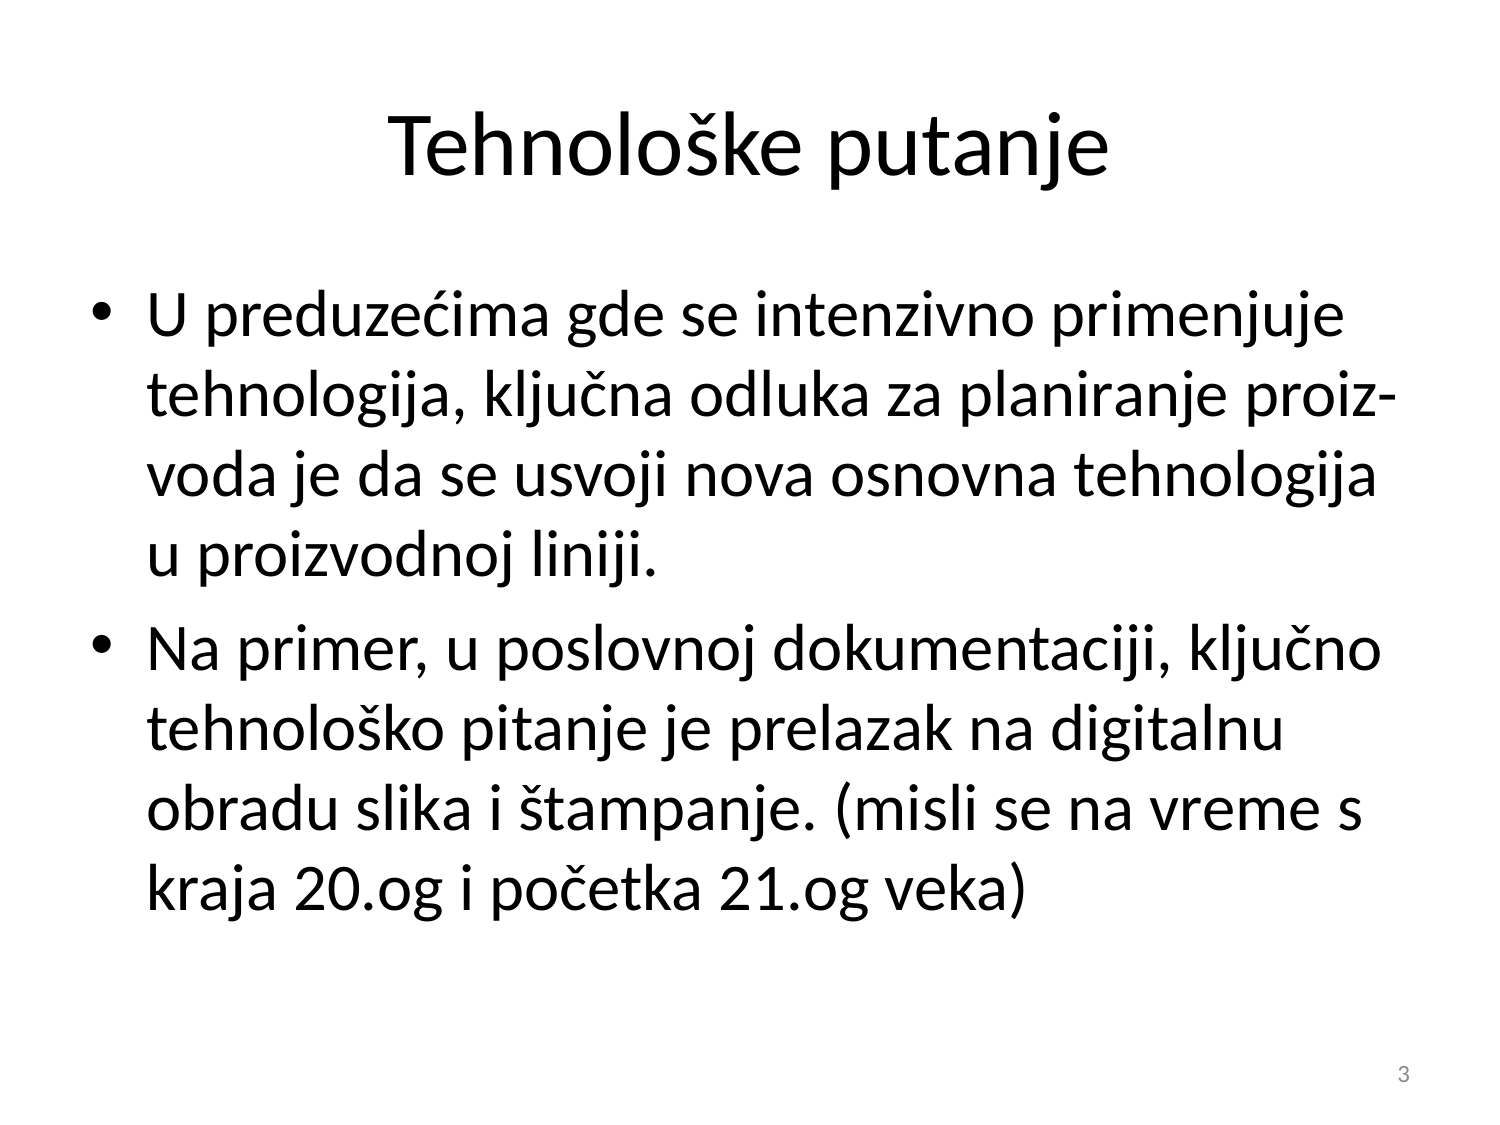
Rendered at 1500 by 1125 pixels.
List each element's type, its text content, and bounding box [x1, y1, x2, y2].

list U preduzećima gde se intenzivno primenjuje tehnologija, ključna odluka za planiranje proiz- voda je da se usvoji nova osnovna tehnologija u proizvodnoj liniji. Na primer, u poslovnoj dokumentaciji, ključno tehnološko pitanje je prelazak na digitalnu obradu slika i štampanje. (misli se na vreme s kraja 20.og i početka 21.og veka) [75, 262, 1425, 1005]
slide_number 3 [1074, 1042, 1425, 1103]
title Tehnološke putanje [75, 45, 1425, 233]
